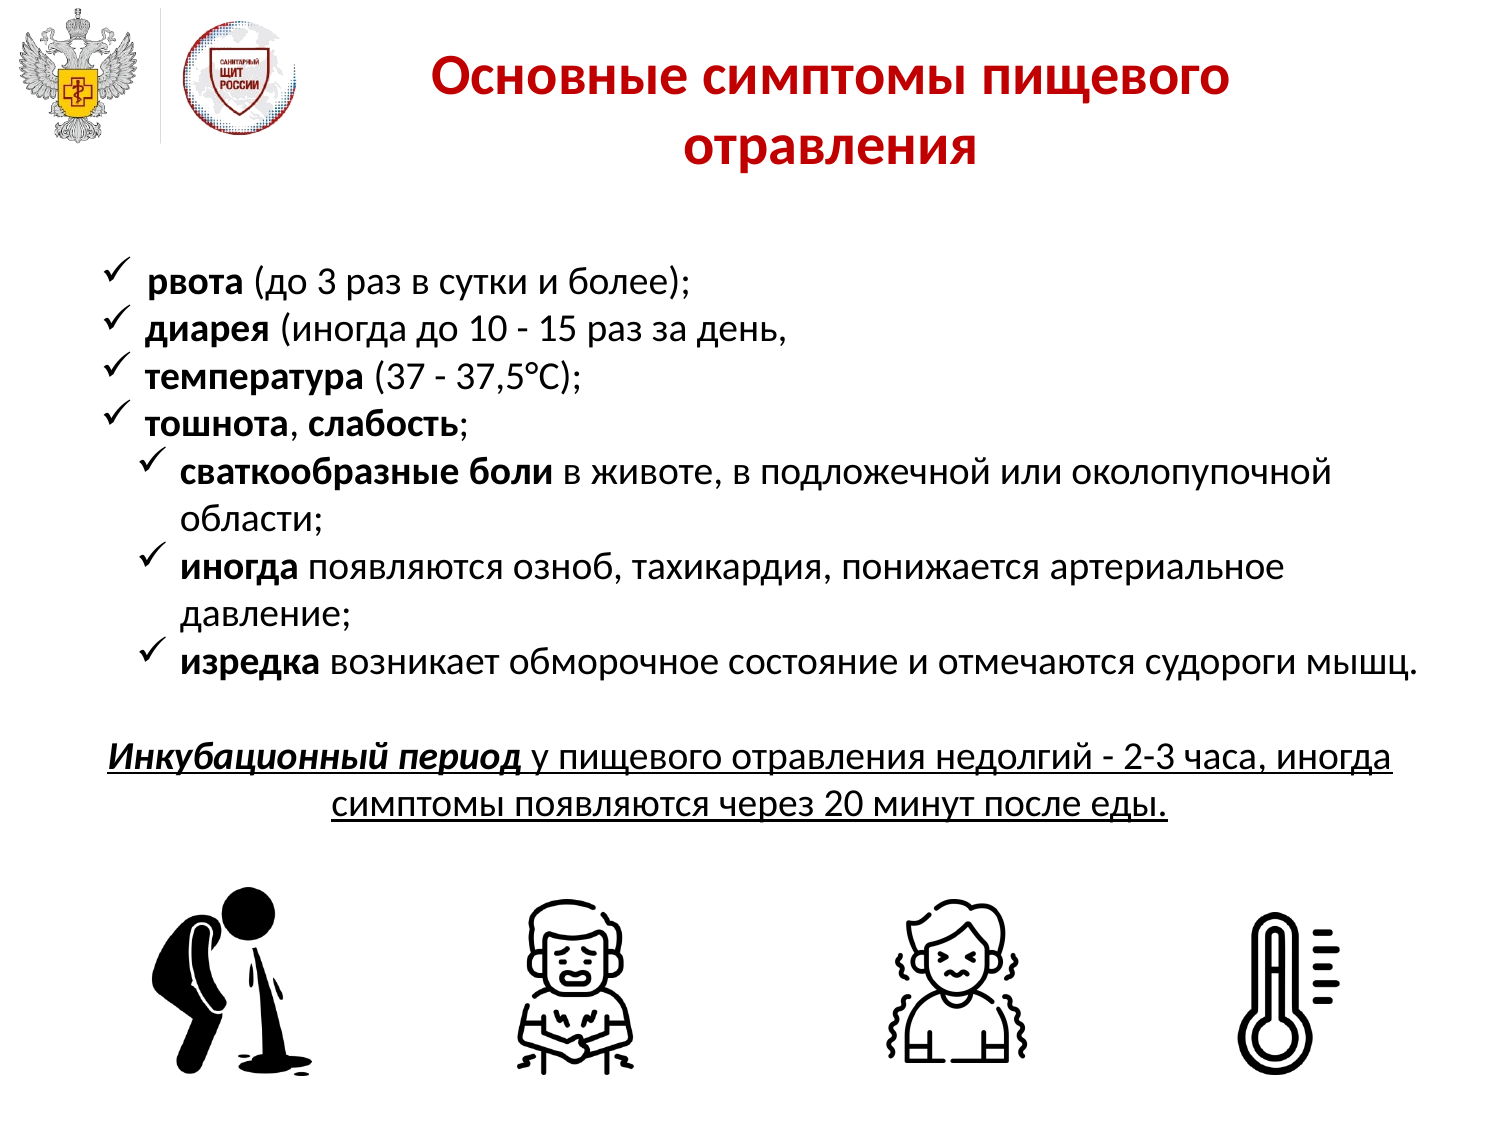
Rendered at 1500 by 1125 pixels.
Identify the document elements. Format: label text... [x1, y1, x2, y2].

picture [137, 887, 326, 1076]
text_box рвота (до 3 раз в сутки и более); диарея (иногда до 10 - 15 раз за день, температура (37 - 37,5°С); тошнота, слабость; сваткообразные боли в животе, в подложечной или околопупочной области; иногда появляются озноб, тахикардия, понижается артериальное давление; изредка возникает обморочное состояние и отмечаются судороги мышц. Инкубационный период у пищевого отравления недолгий - 2-3 часа, иногда симптомы появляются через 20 минут после еды. [60, 198, 1439, 834]
picture [874, 899, 1038, 1063]
picture [0, 0, 319, 163]
picture [487, 899, 663, 1076]
title Основные симптомы пищевого отравления [324, 24, 1338, 188]
picture [1199, 912, 1363, 1076]
